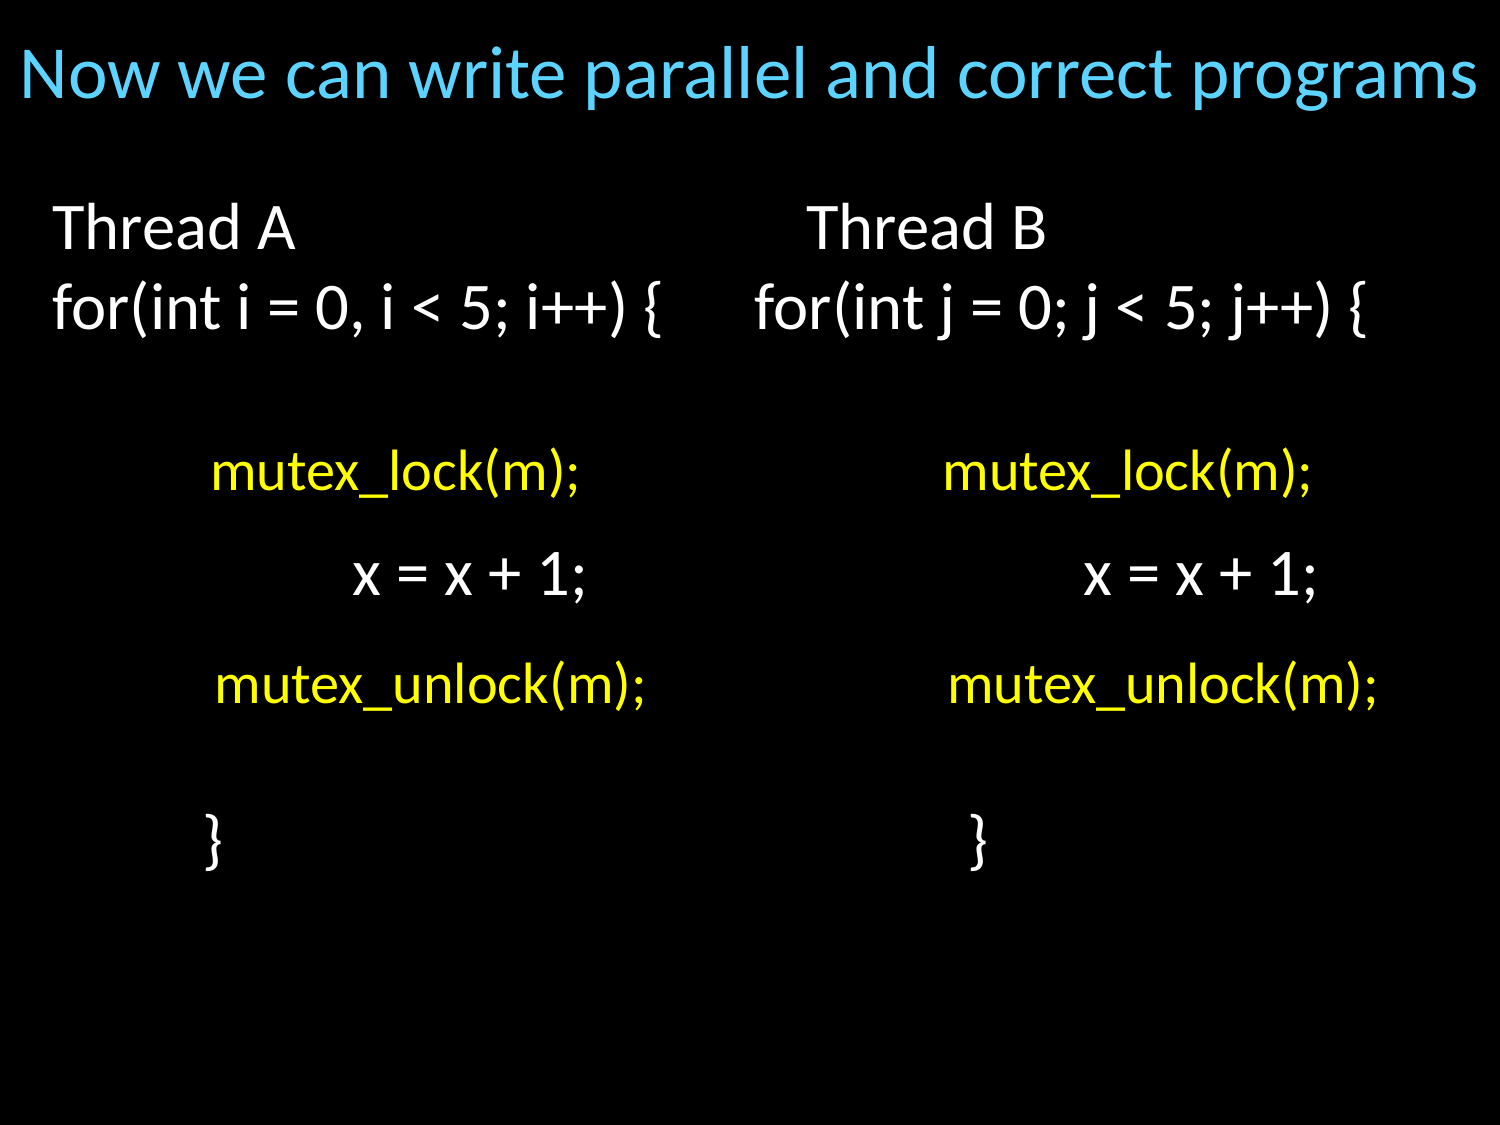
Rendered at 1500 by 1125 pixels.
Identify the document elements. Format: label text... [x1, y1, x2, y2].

text_box mutex_lock(m); mutex_lock(m); [195, 425, 1388, 510]
list Thread A Thread B for(int i = 0, i < 5; i++) { for(int j = 0; j < 5; j++) { x = x + 1; x = x + 1; } } [37, 174, 1463, 1063]
title Now we can write parallel and correct programs [0, 24, 1500, 113]
text_box mutex_unlock(m); mutex_unlock(m); [199, 637, 1413, 723]
